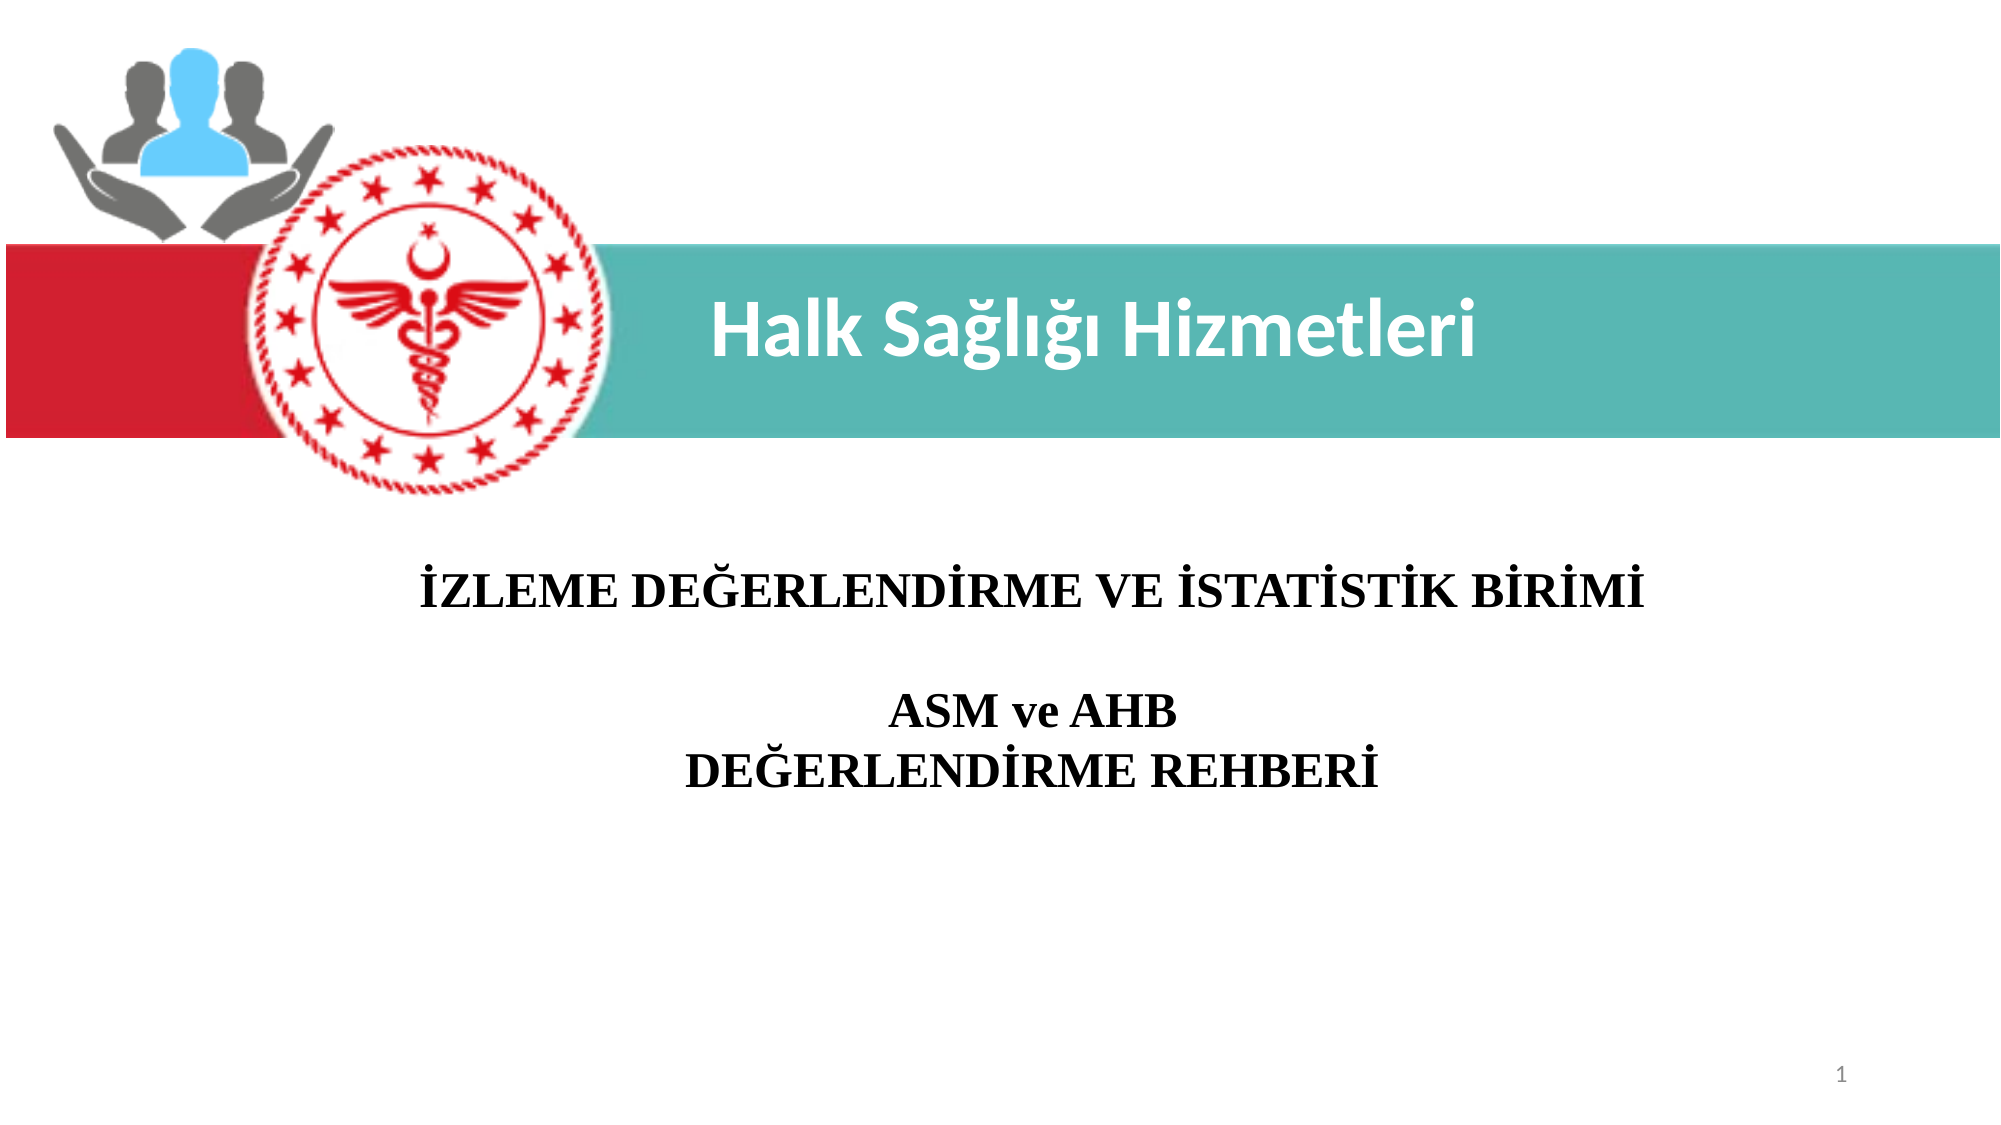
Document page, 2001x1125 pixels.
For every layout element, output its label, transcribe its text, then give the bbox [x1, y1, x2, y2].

text_box İZLEME DEĞERLENDİRME VE İSTATİSTİK BİRİMİ ASM ve AHB DEĞERLENDİRME REHBERİ [105, 459, 1961, 850]
picture [6, 48, 2000, 515]
slide_number 1 [1412, 1042, 1863, 1103]
